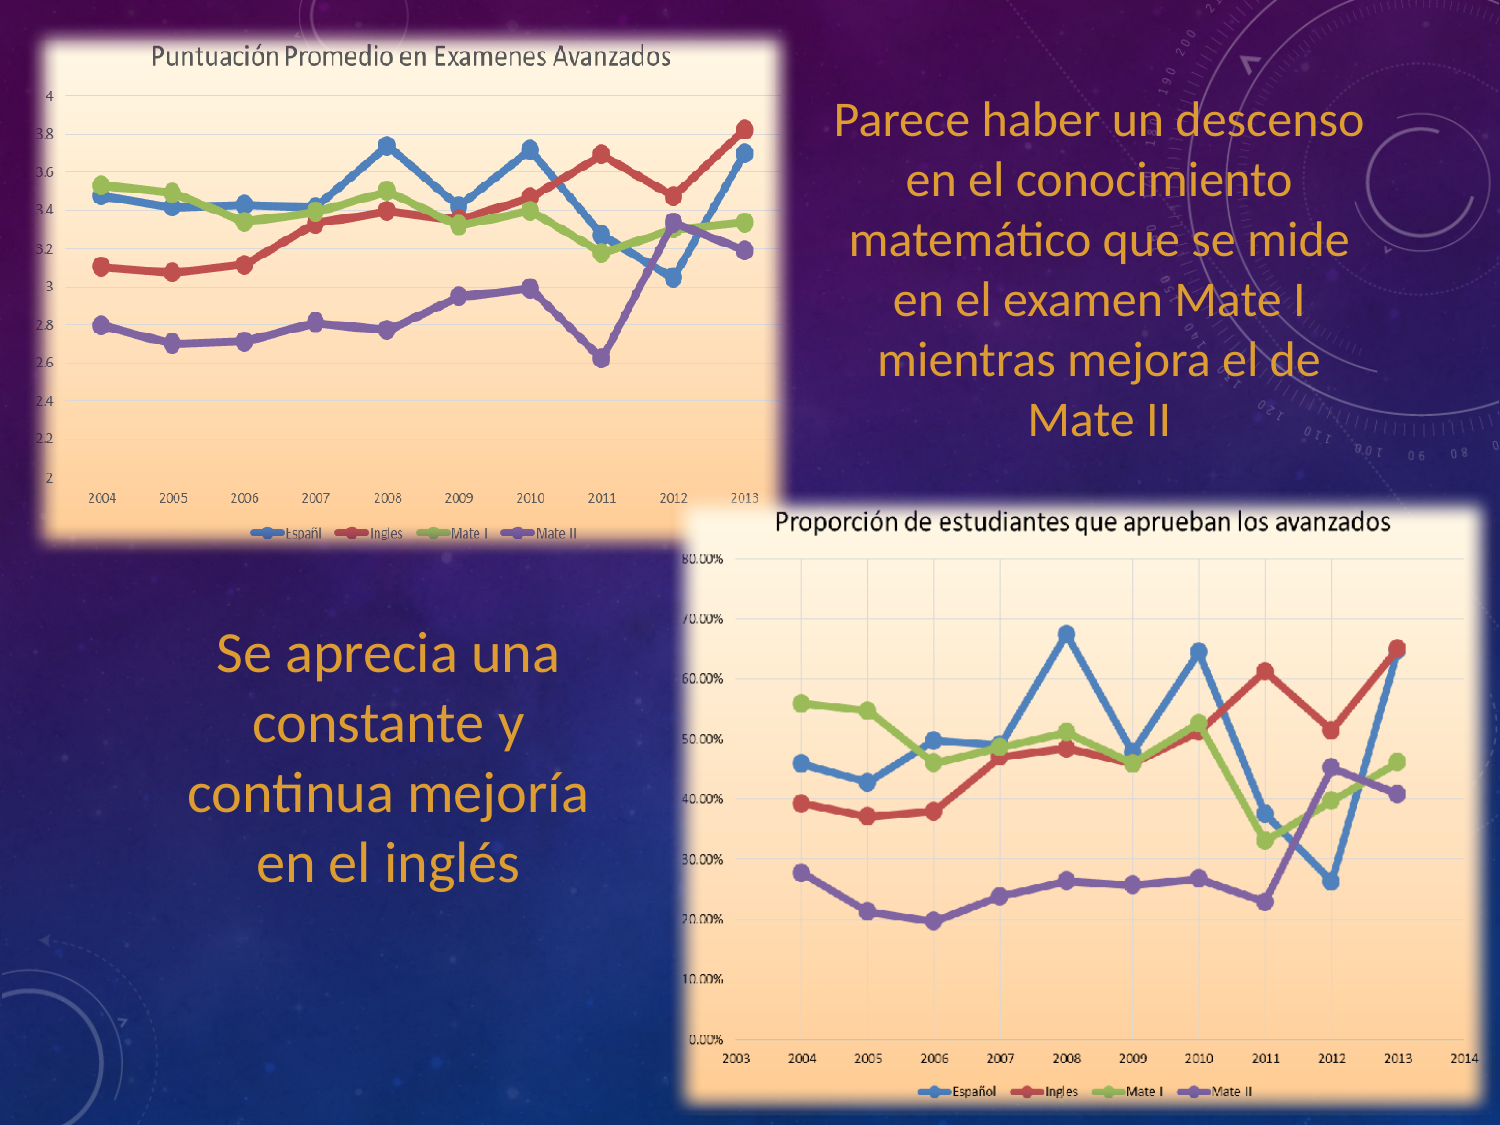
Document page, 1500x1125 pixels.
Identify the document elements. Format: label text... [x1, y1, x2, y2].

picture [0, 0, 1500, 1125]
text_box Parece haber un descenso en el conocimiento matemático que se mide en el examen Mate I mientras mejora el de Mate II [809, 79, 1389, 454]
text_box Se aprecia una constante y continua mejoría en el inglés [137, 606, 640, 902]
